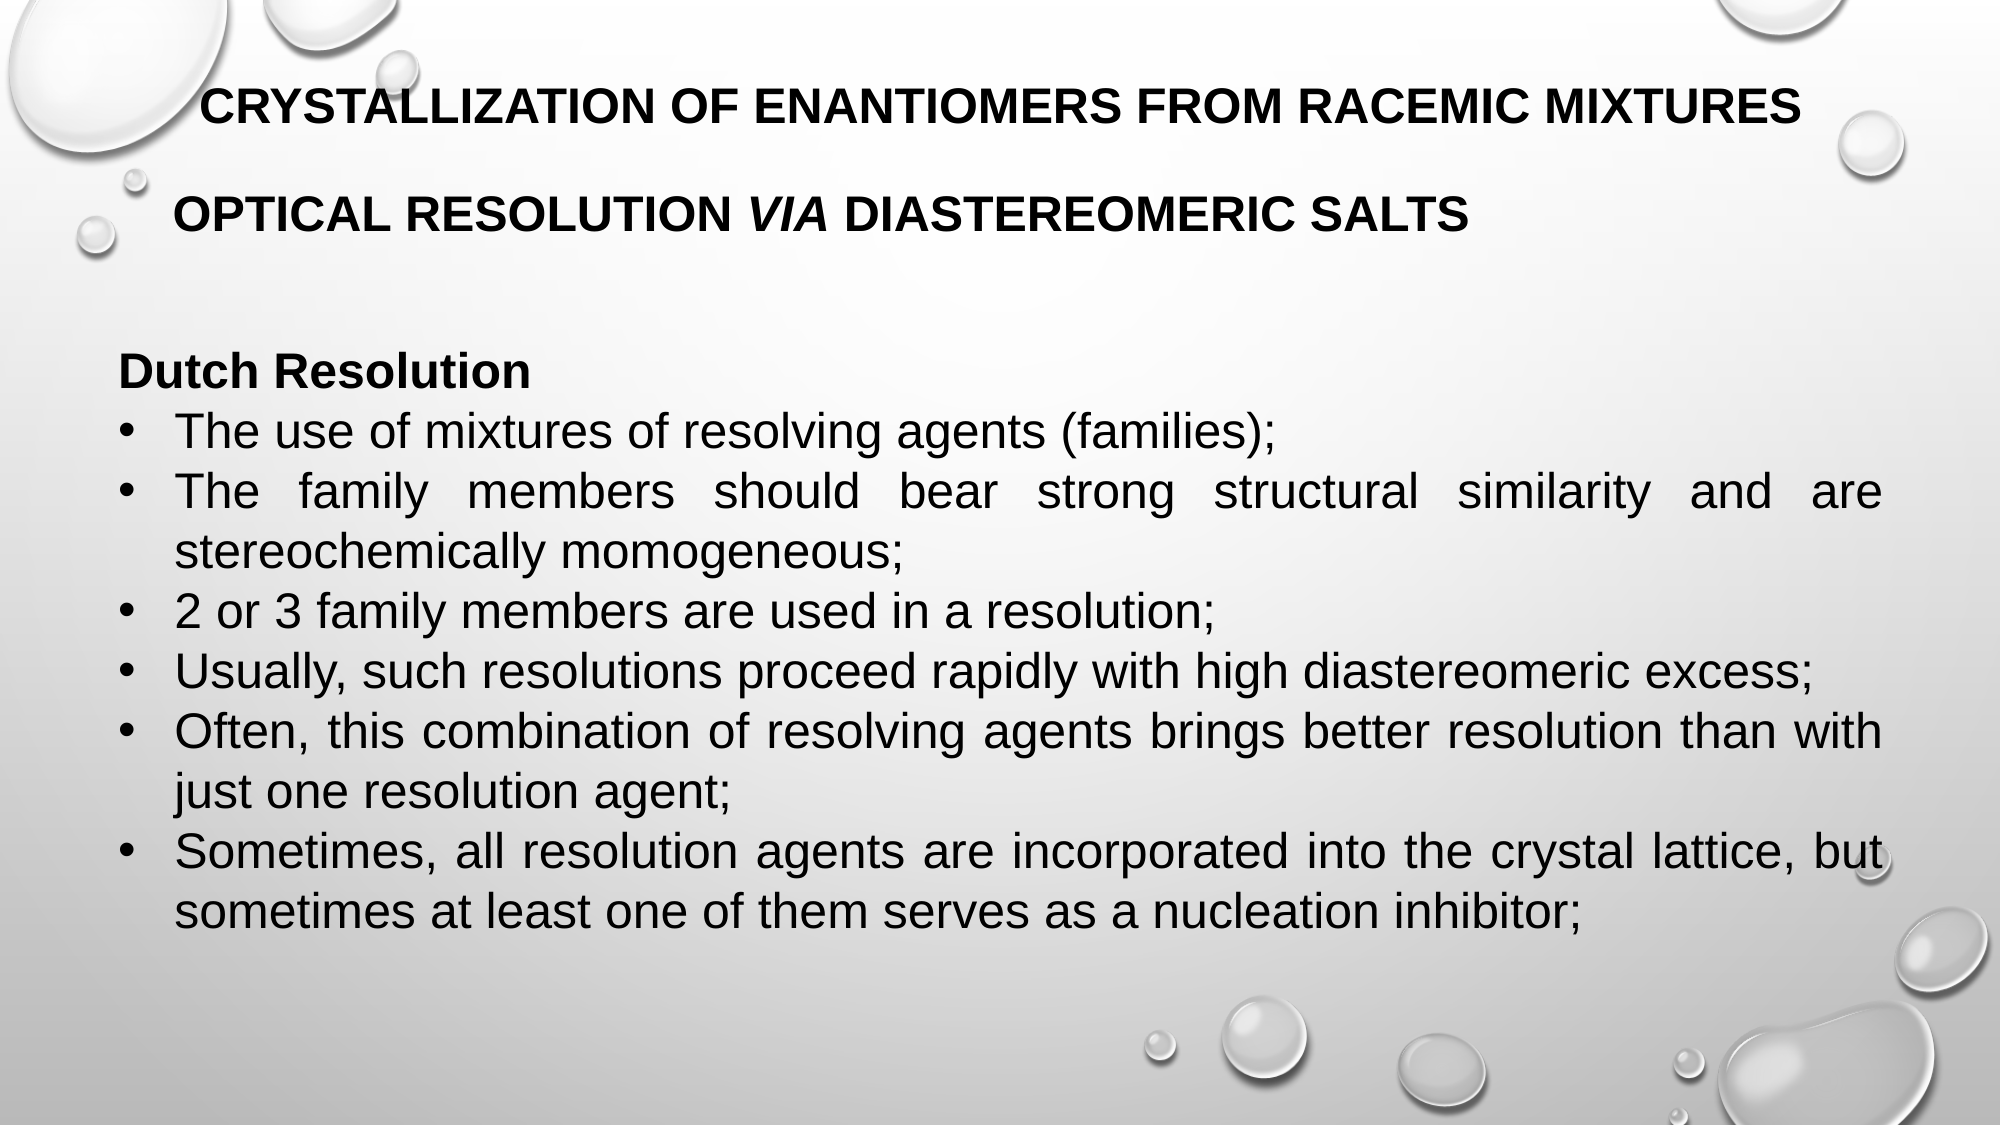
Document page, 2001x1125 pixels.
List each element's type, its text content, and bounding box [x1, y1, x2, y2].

text_box Dutch Resolution The use of mixtures of resolving agents (families); The family members should bear strong structural similarity and are stereochemically momogeneous; 2 or 3 family members are used in a resolution; Usually, such resolutions proceed rapidly with high diastereomeric excess; Often, this combination of resolving agents brings better resolution than with just one resolution agent; Sometimes, all resolution agents are incorporated into the crystal lattice, but sometimes at least one of them serves as a nucleation inhibitor; [103, 331, 1899, 1067]
text_box OPTICAL RESOLUTION VIA DIASTEREOMERIC SALTS [157, 174, 1952, 310]
text_box CRYSTALLIZATION OF ENANTIOMERS FROM RACEMIC MIXTURES [50, 65, 1952, 141]
picture [0, 0, 2000, 1125]
